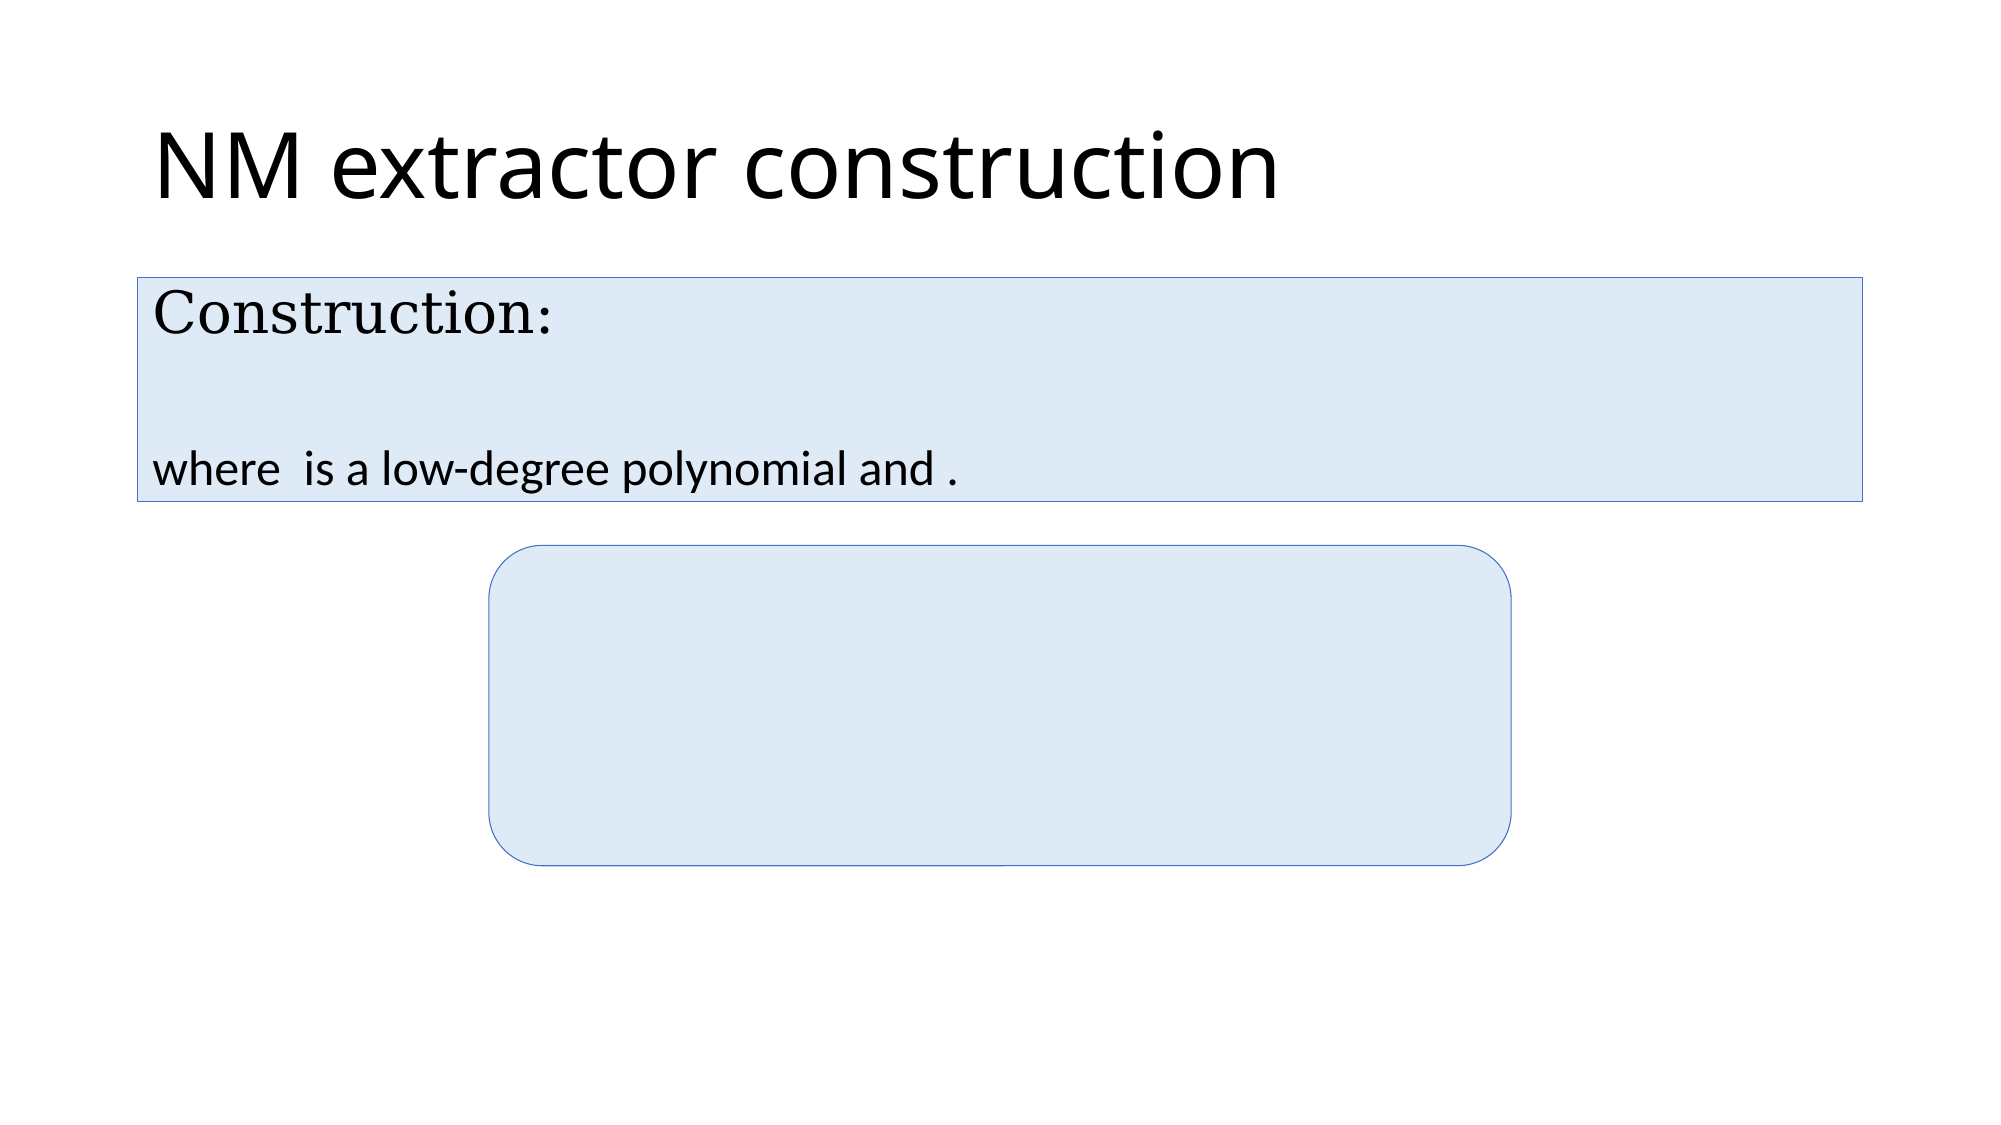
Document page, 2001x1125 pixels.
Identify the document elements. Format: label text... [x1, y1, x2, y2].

title NM extractor construction [137, 59, 1863, 277]
